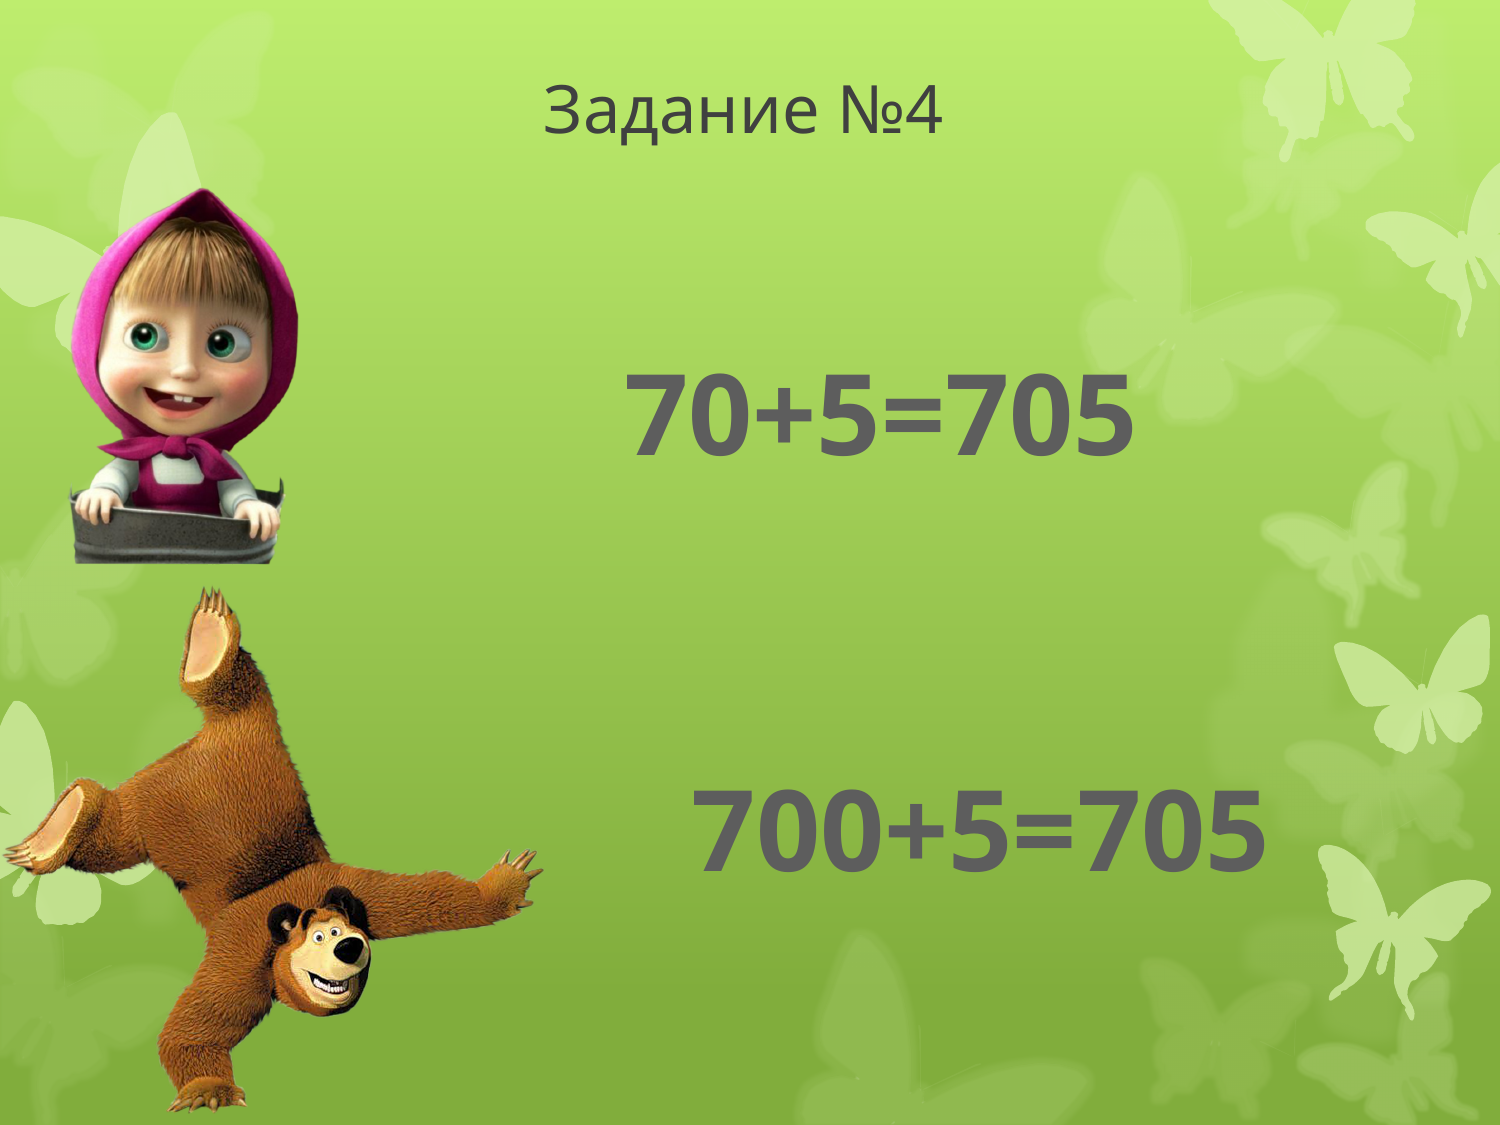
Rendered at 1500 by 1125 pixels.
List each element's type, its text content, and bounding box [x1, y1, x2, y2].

text_box 700+5=705 [676, 751, 1286, 902]
text_box 70+5=705 [609, 335, 1154, 486]
title Задание №4 [159, 30, 1329, 183]
picture [0, 573, 556, 1125]
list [64, 178, 302, 568]
